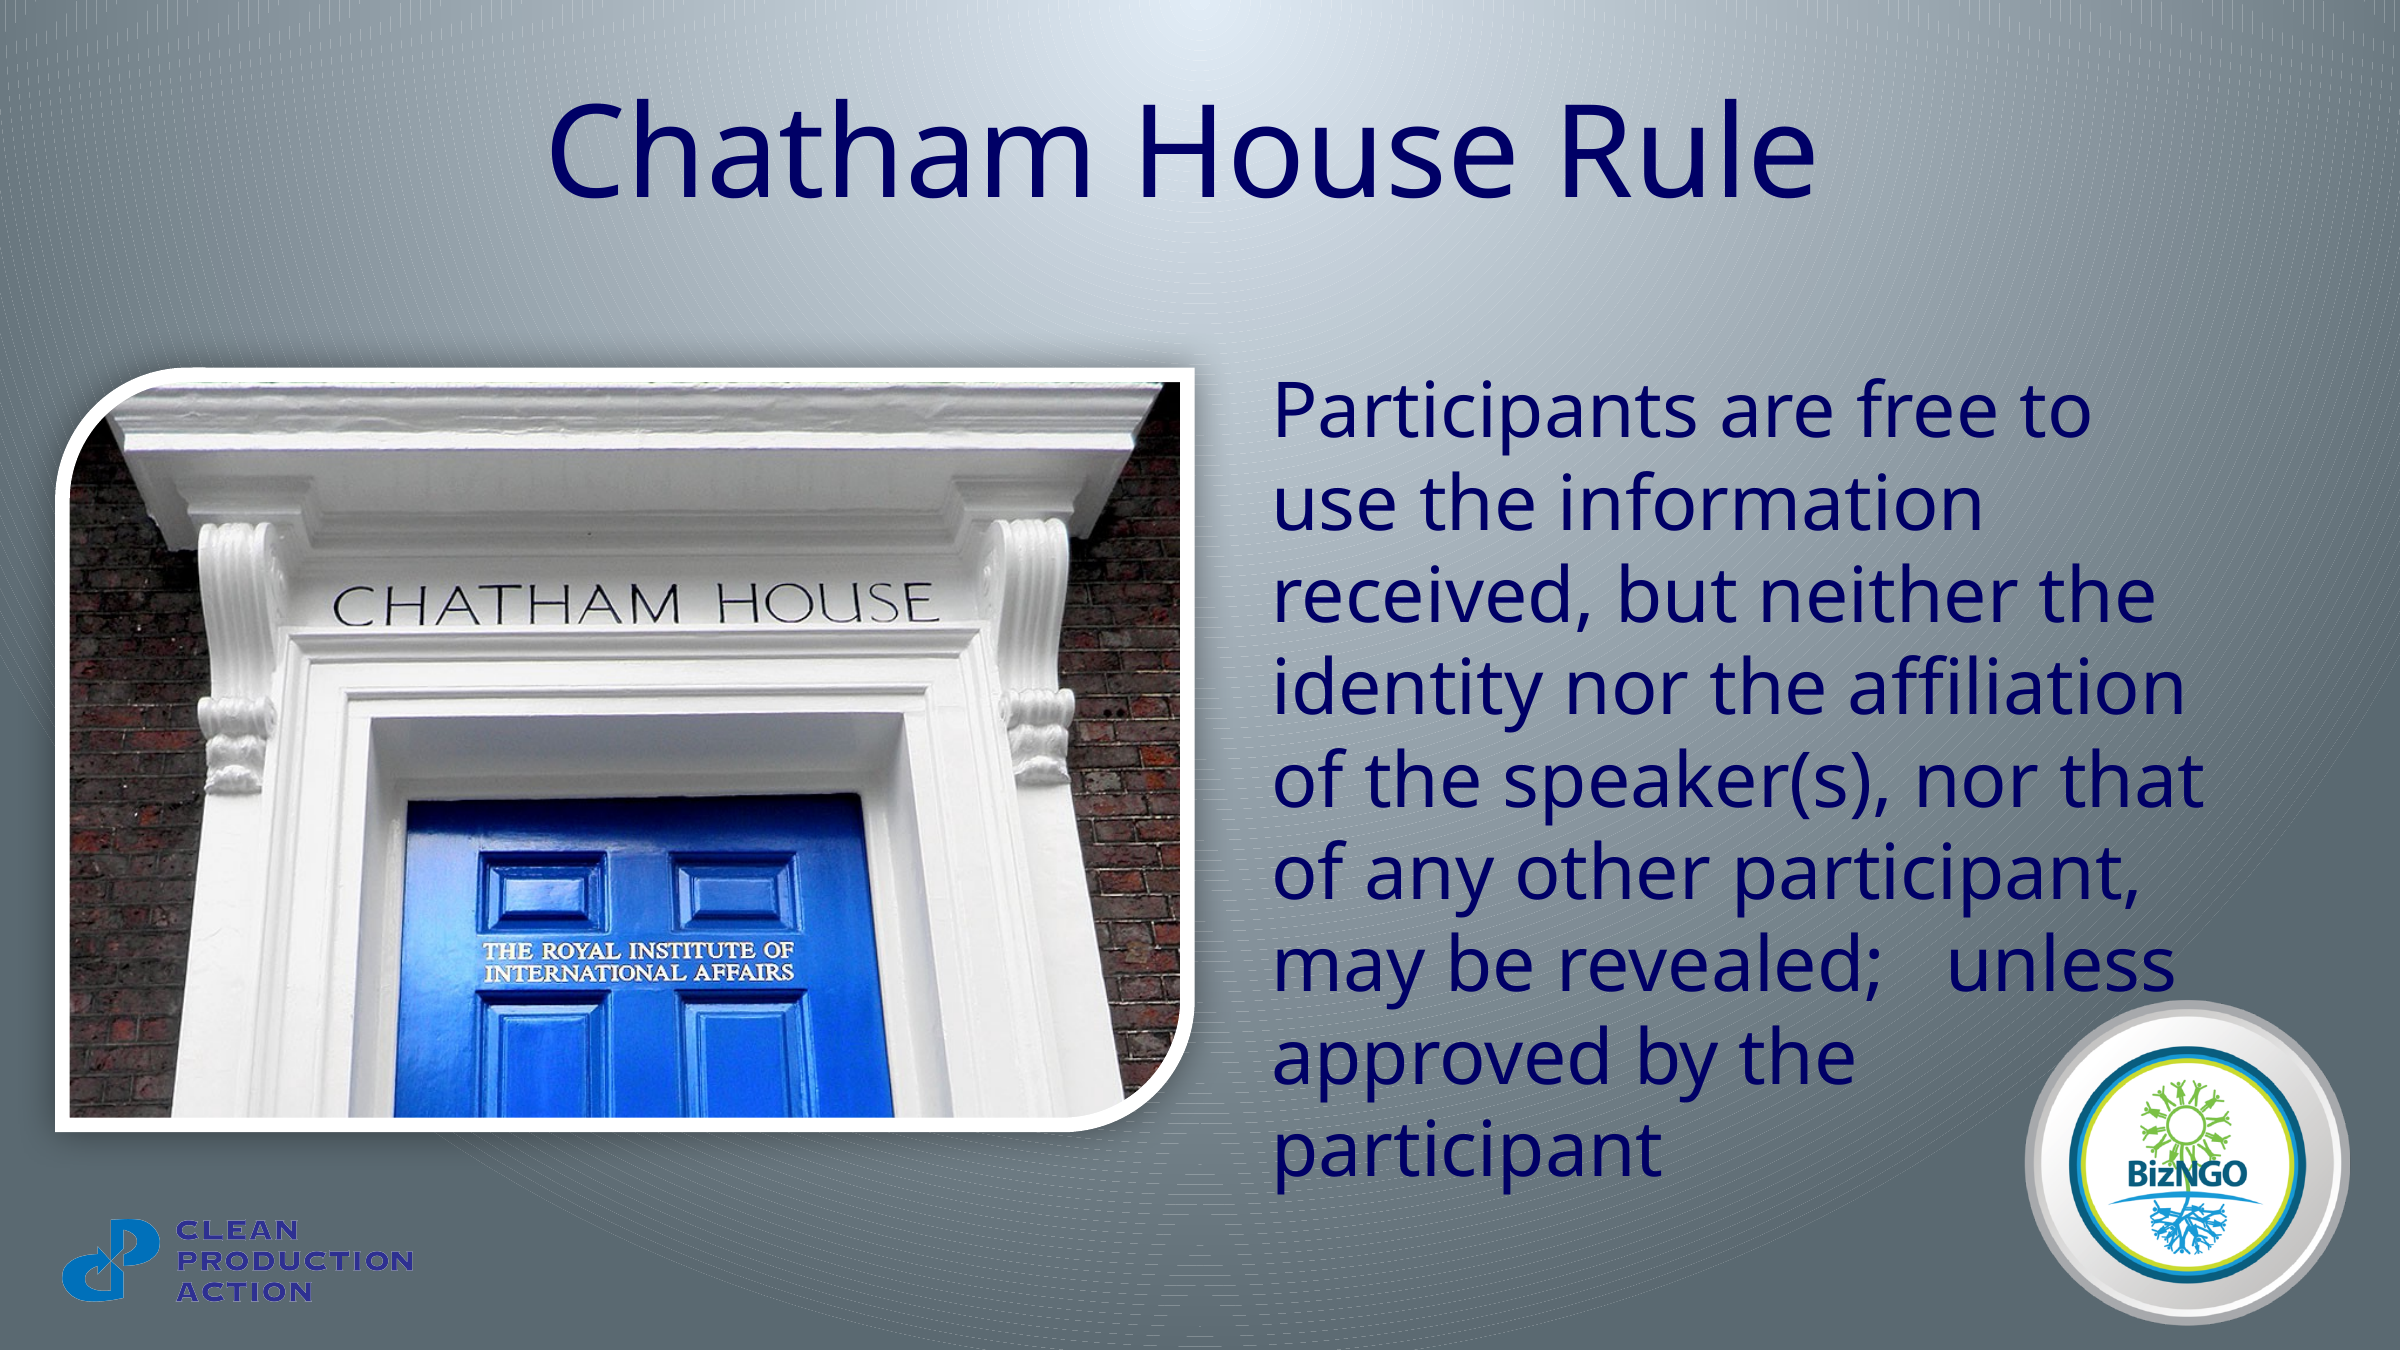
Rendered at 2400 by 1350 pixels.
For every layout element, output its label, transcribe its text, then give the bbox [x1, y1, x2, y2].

picture [1974, 960, 2400, 1350]
list Participants are free to use the information received, but neither the identity nor the affiliation of the speaker(s), nor that of any other participant, may be revealed; unless approved by the participant [1250, 350, 2243, 1241]
picture [62, 1218, 413, 1304]
title Chatham House Rule [120, 54, 2280, 238]
picture [62, 374, 1188, 1126]
picture [2110, 1071, 2298, 1275]
